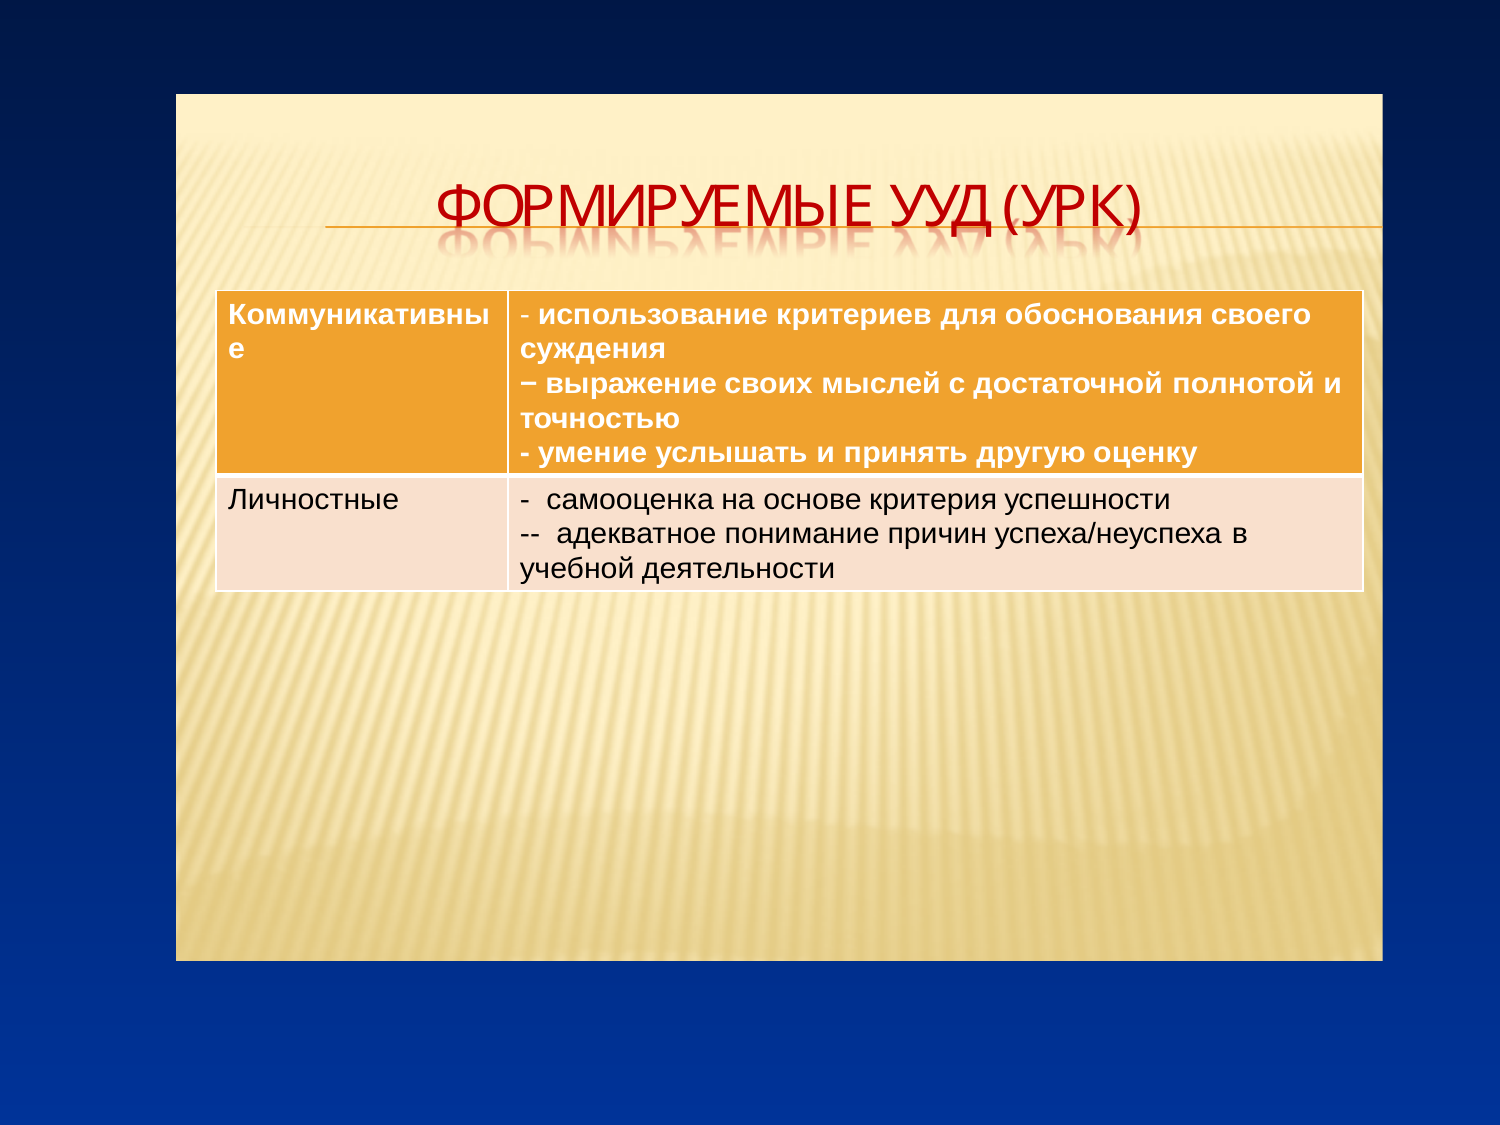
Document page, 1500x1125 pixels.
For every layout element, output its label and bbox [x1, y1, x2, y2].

text_box [175, 93, 1383, 962]
